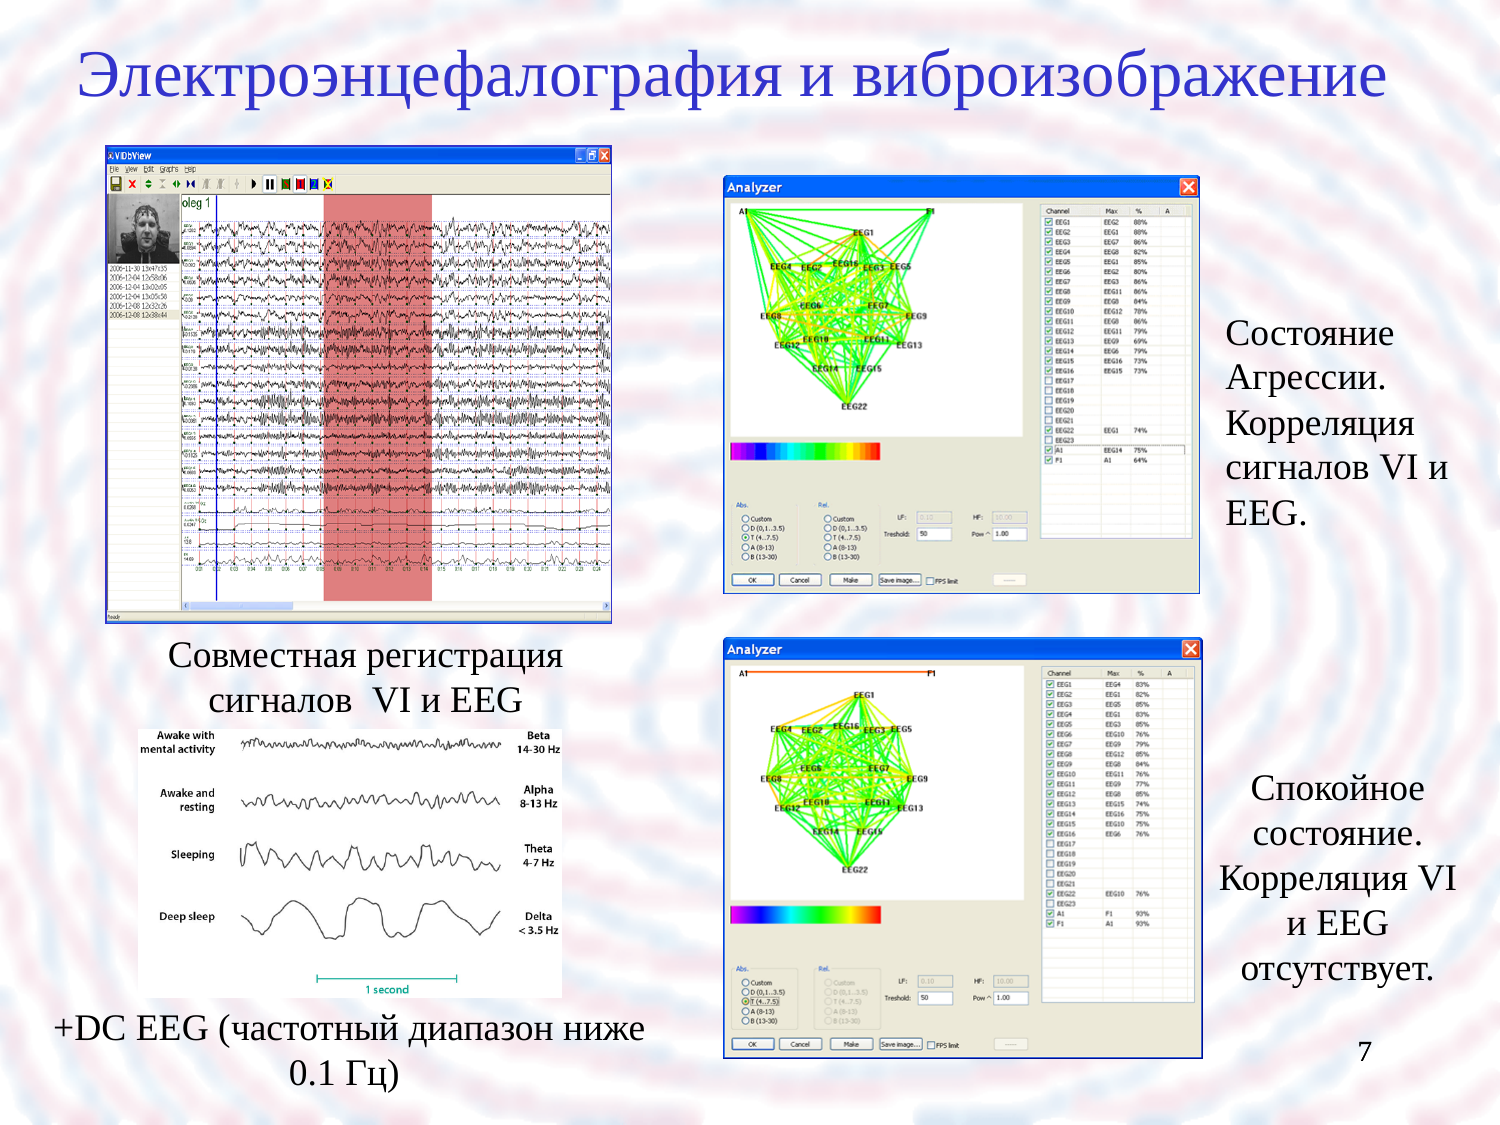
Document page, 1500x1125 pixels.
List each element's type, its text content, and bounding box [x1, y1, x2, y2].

text_box +DC EEG (частотный диапазон ниже 0.1 Гц) [37, 995, 662, 1101]
text_box Спокойное состояние. Корреляция VI и EEG отсутствует. [1208, 755, 1476, 996]
text_box 7 [1074, 1024, 1388, 1100]
text_box Совместная регистрация сигналов VI и EEG [120, 630, 612, 728]
text_box Состояние Агрессии. Корреляция сигналов VI и EEG. [1210, 300, 1467, 540]
text_box Электроэнцефалография и виброизображение [0, 22, 1467, 114]
picture [0, 0, 1500, 1125]
